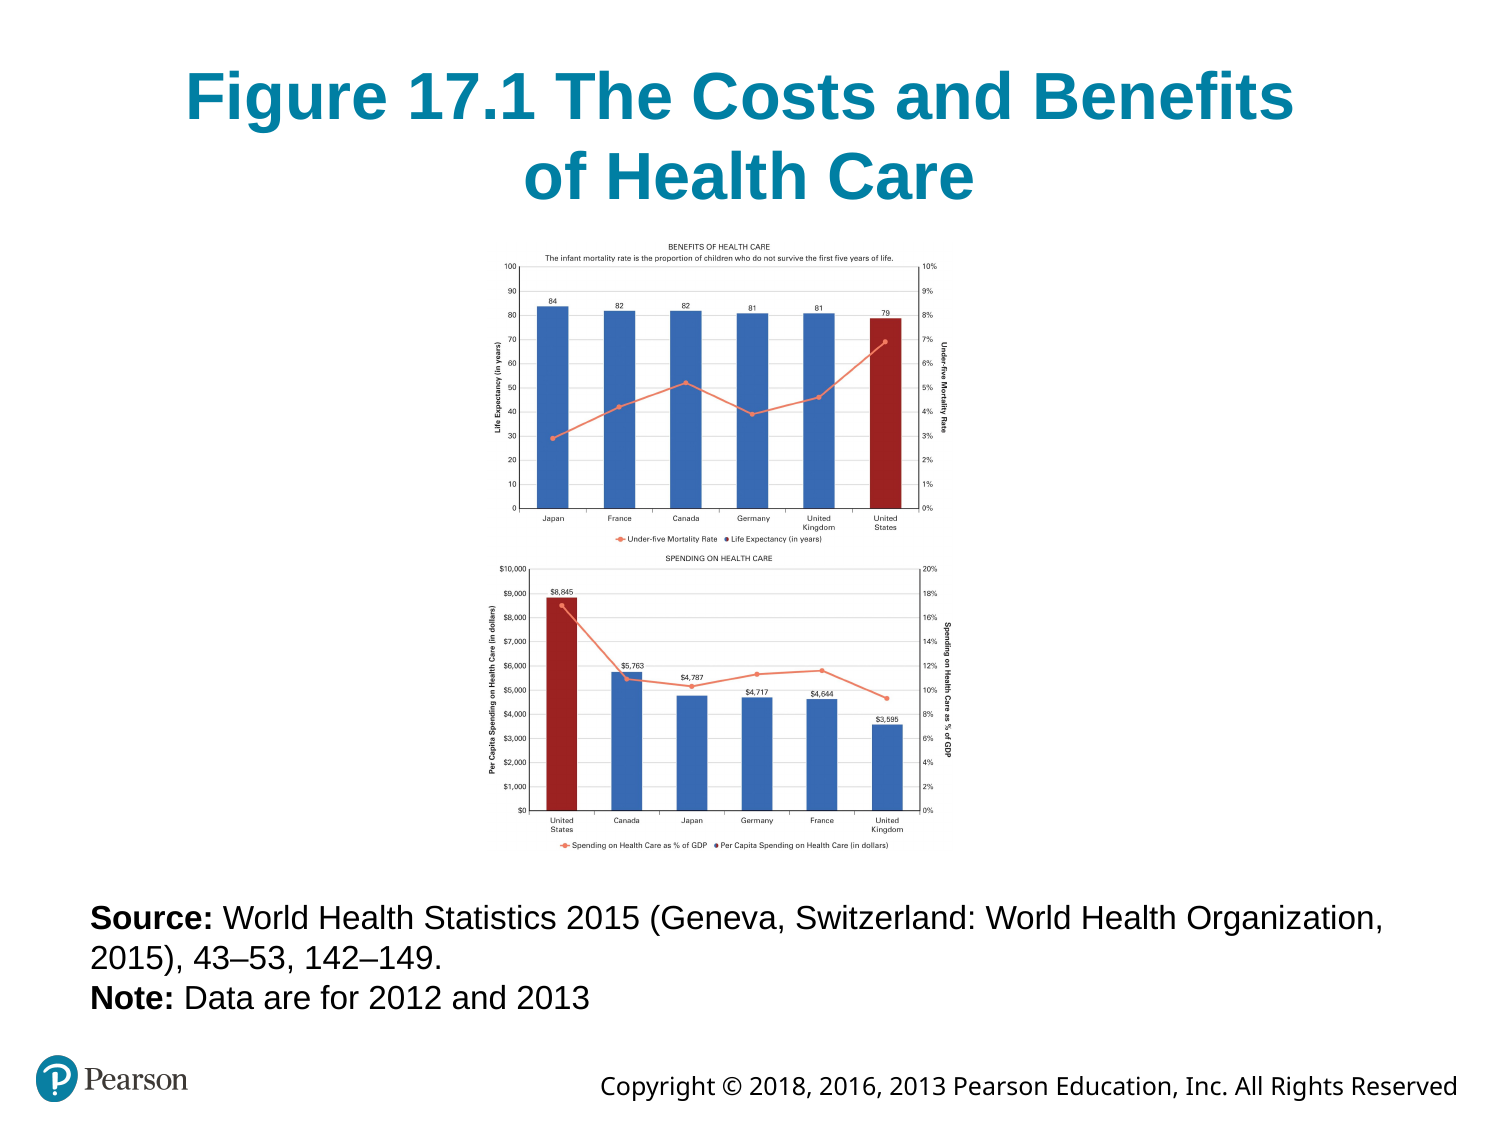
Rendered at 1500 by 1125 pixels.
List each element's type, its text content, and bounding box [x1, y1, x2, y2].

picture [44, 1064, 70, 1089]
picture [36, 1055, 52, 1071]
picture [36, 1088, 47, 1102]
picture [487, 242, 953, 851]
list Source: World Health Statistics 2015 (Geneva, Switzerland: World Health Organization, 2015), 43–53, 142–149. Note: Data are for 2012 and 2013 [75, 880, 1425, 1031]
picture [62, 1055, 188, 1102]
title Figure 17.1 The Costs and Benefits of Health Care [75, 37, 1425, 213]
